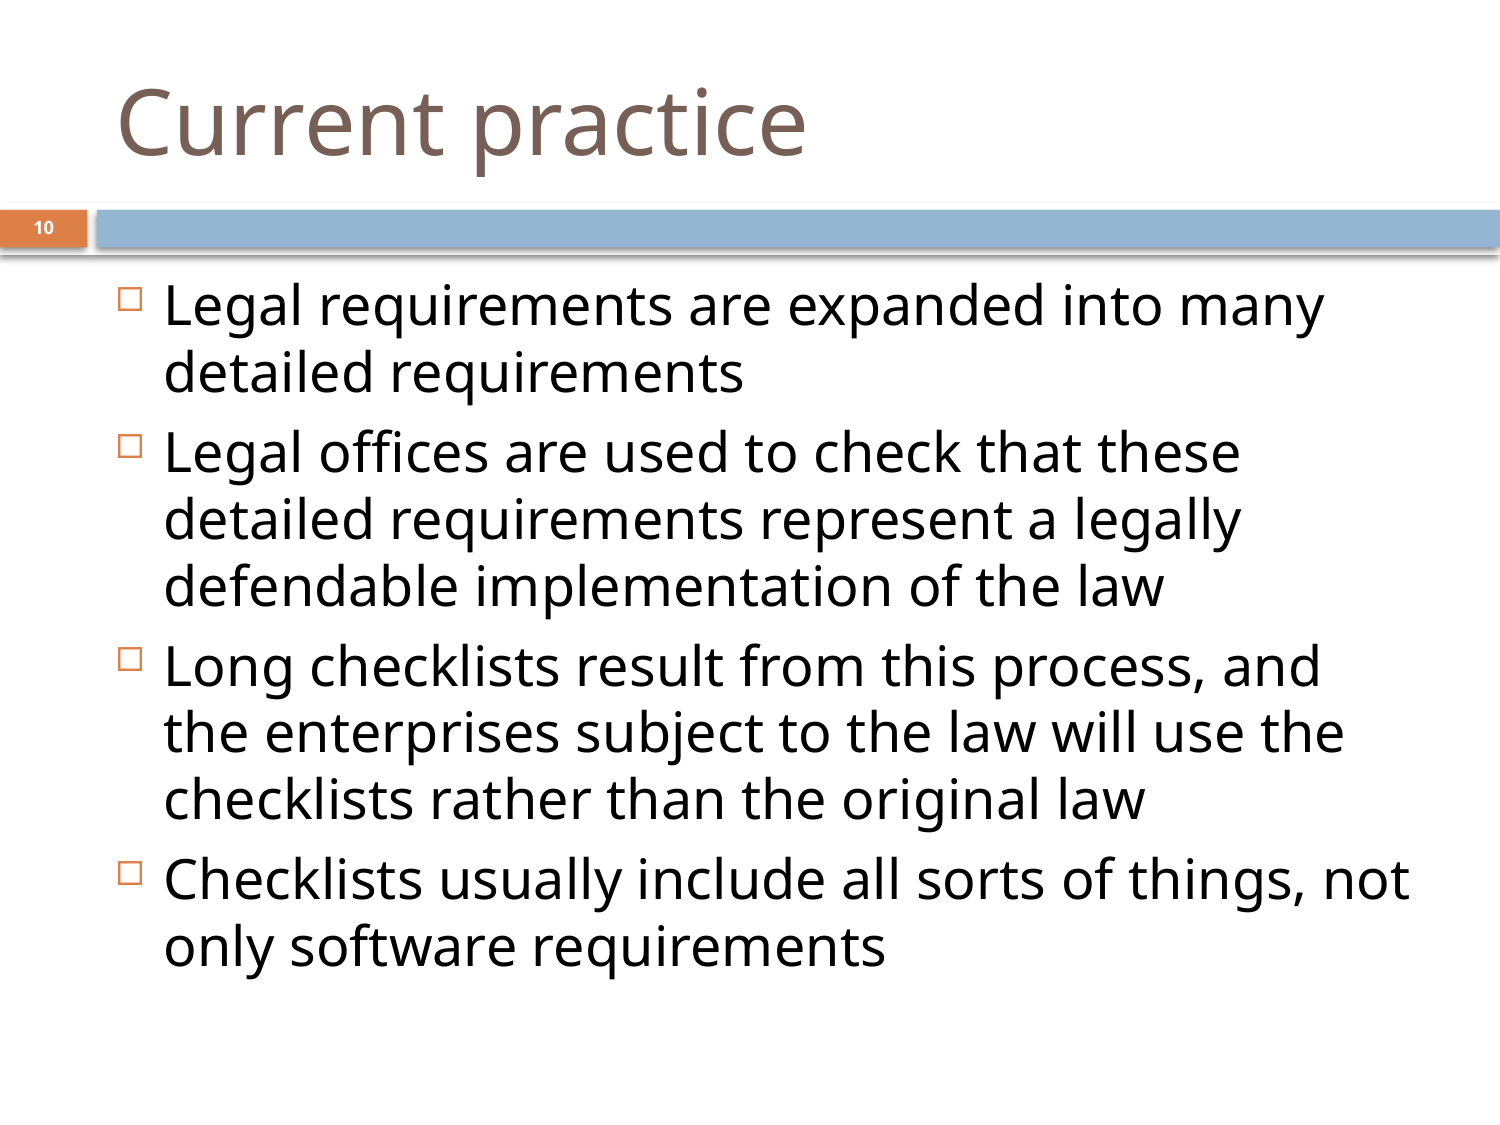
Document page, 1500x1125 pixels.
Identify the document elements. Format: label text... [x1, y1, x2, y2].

title Current practice [100, 37, 1439, 201]
slide_number 10 [0, 208, 88, 249]
list Legal requirements are expanded into many detailed requirements Legal offices are used to check that these detailed requirements represent a legally defendable implementation of the law Long checklists result from this process, and the enterprises subject to the law will use the checklists rather than the original law Checklists usually include all sorts of things, not only software requirements [100, 262, 1439, 1001]
